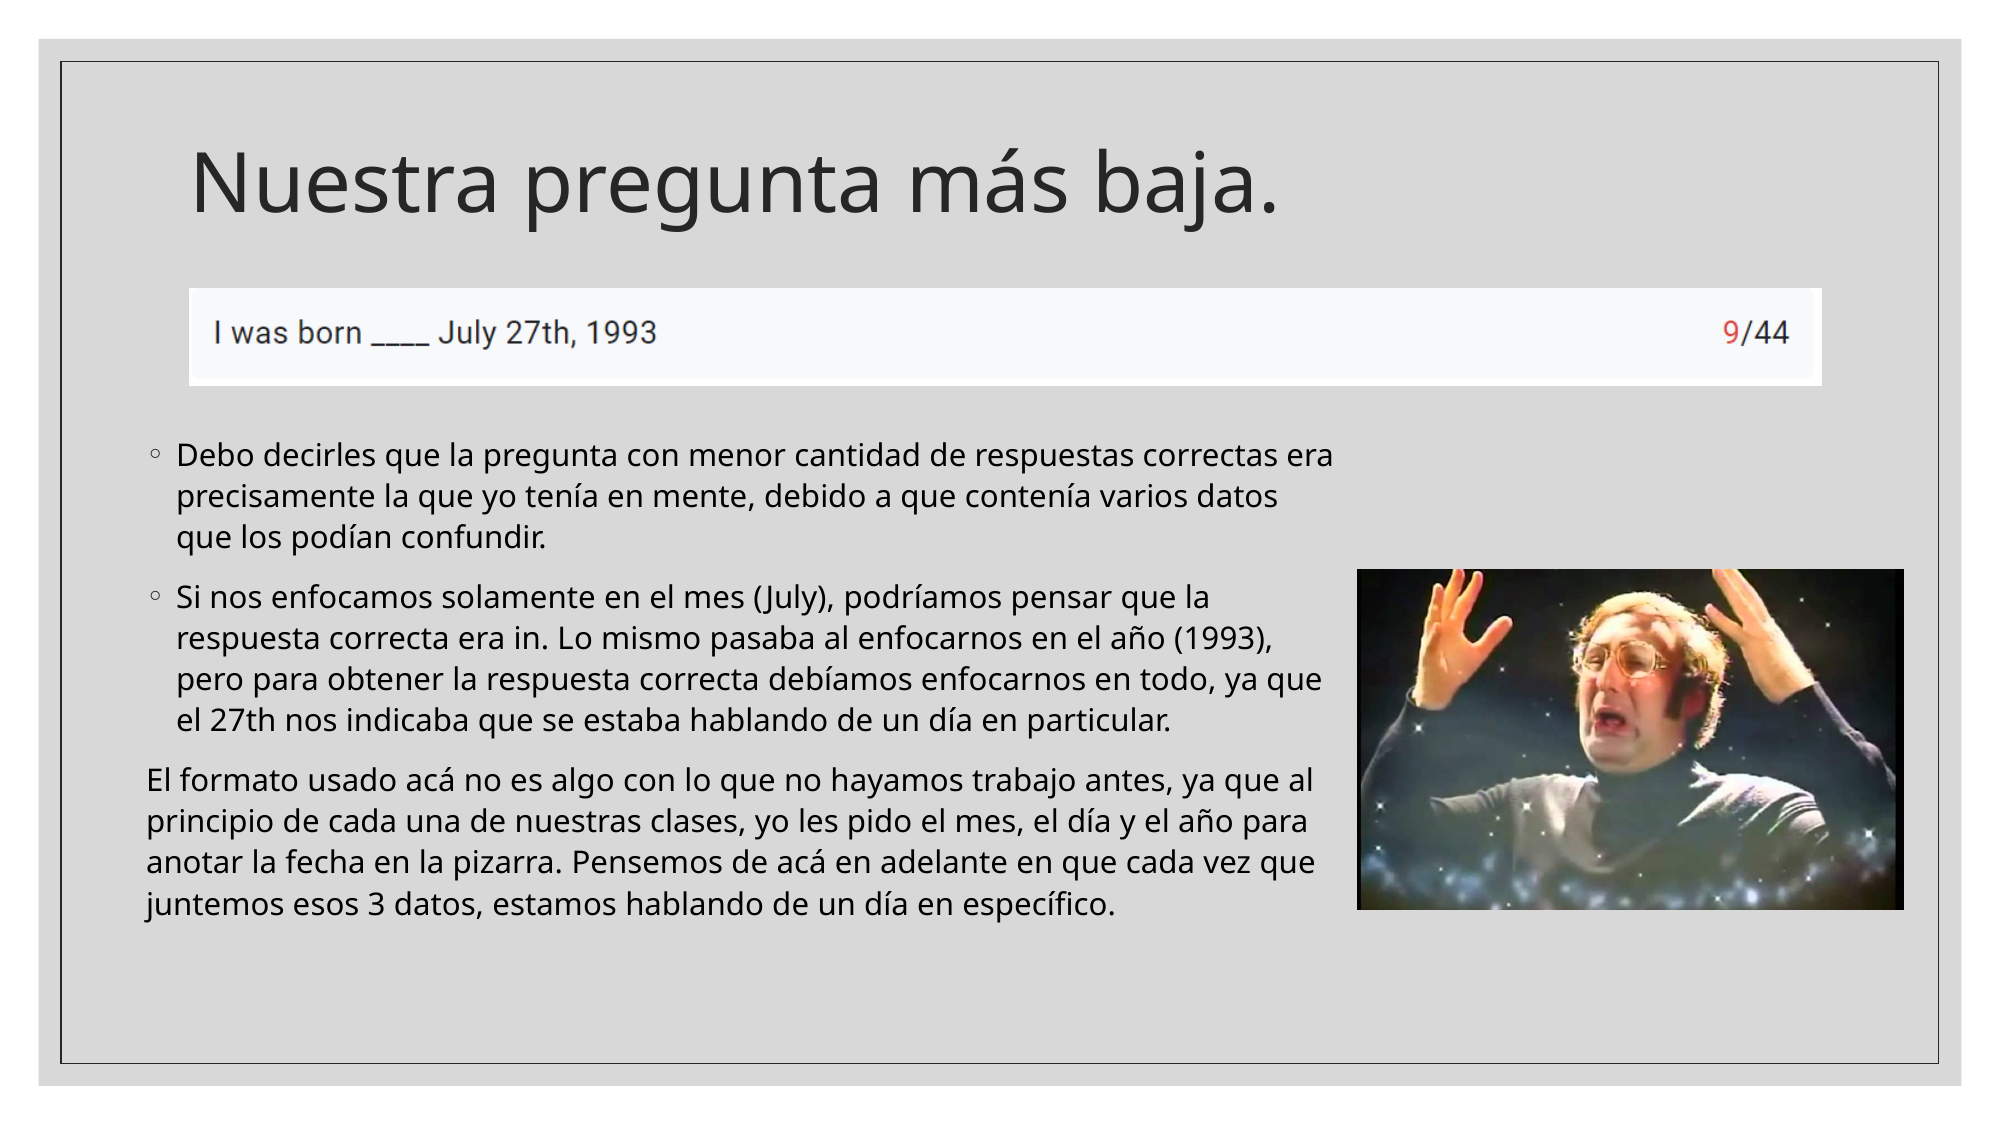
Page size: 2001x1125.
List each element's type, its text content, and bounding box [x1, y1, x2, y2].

picture [189, 288, 1822, 386]
picture [1357, 569, 1904, 910]
list Debo decirles que la pregunta con menor cantidad de respuestas correctas era precisamente la que yo tenía en mente, debido a que contenía varios datos que los podían confundir. Si nos enfocamos solamente en el mes (July), podríamos pensar que la respuesta correcta era in. Lo mismo pasaba al enfocarnos en el año (1993), pero para obtener la respuesta correcta debíamos enfocarnos en todo, ya que el 27th nos indicaba que se estaba hablando de un día en particular. El formato usado acá no es algo con lo que no hayamos trabajo antes, ya que al principio de cada una de nuestras clases, yo les pido el mes, el día y el año para anotar la fecha en la pizarra. Pensemos de acá en adelante en que cada vez que juntemos esos 3 datos, estamos hablando de un día en específico. [131, 423, 1358, 977]
title Nuestra pregunta más baja. [174, 105, 1825, 267]
